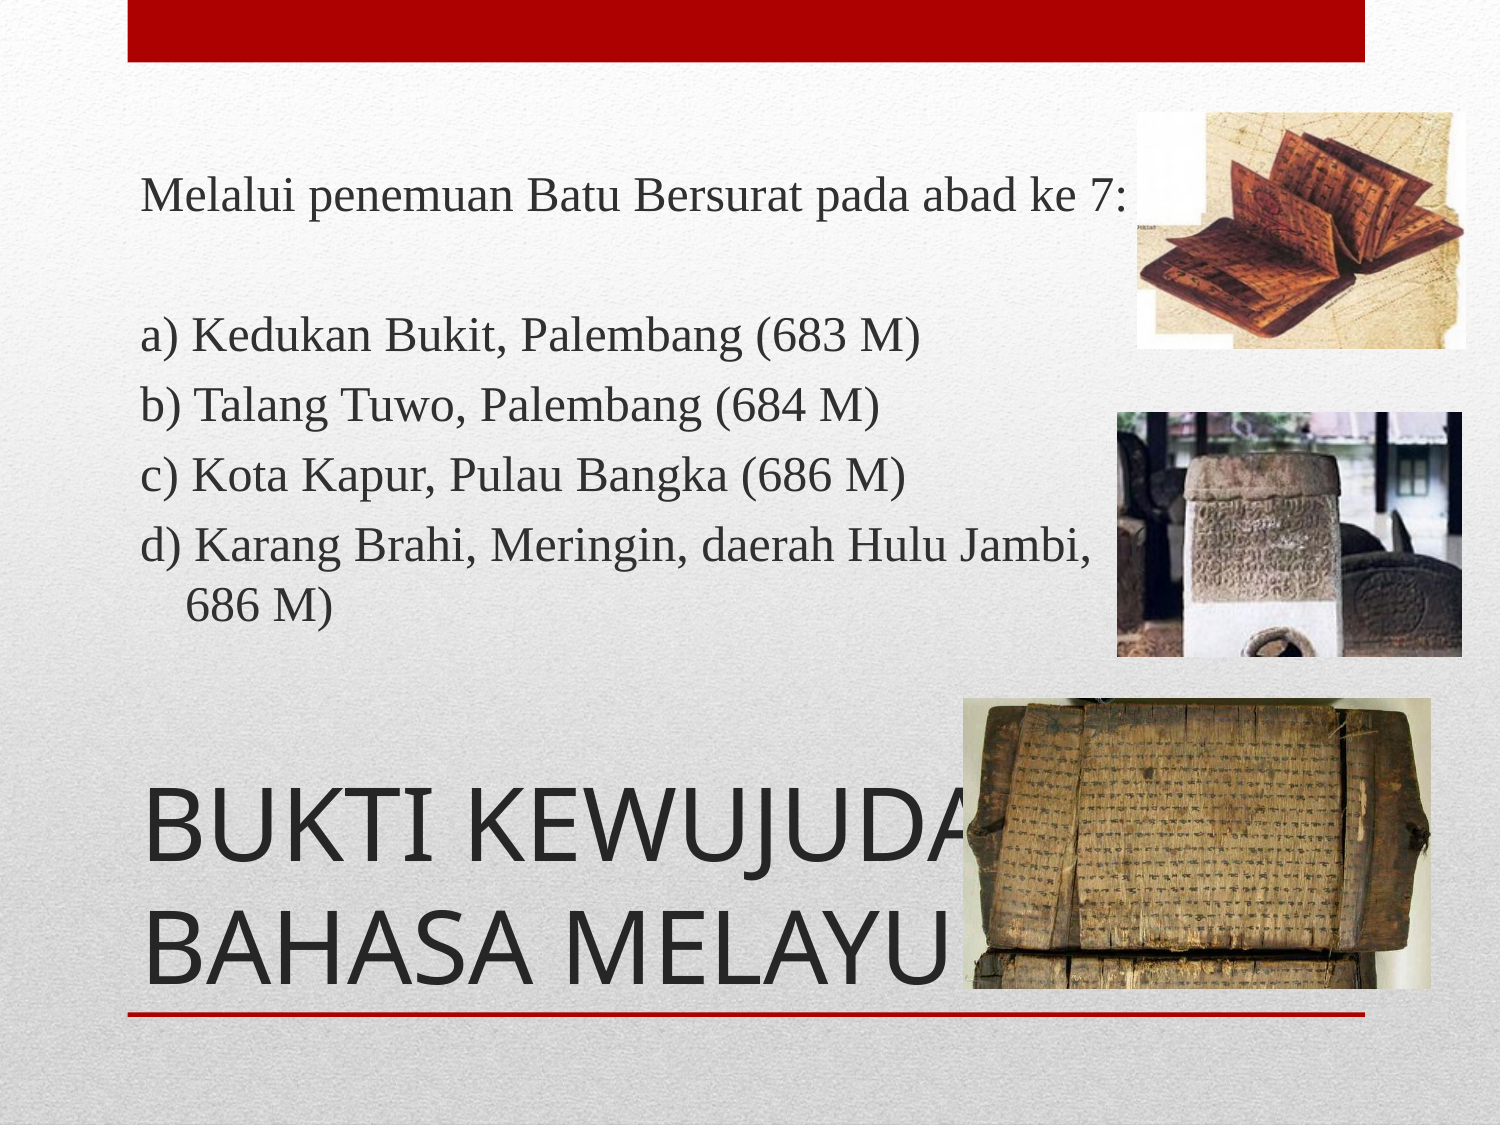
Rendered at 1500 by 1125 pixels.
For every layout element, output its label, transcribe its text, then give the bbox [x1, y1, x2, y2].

picture [1117, 411, 1463, 657]
title BUKTI KEWUJUDAN BAHASA MELAYU [125, 750, 1238, 1013]
list Melalui penemuan Batu Bersurat pada abad ke 7: a) Kedukan Bukit, Palembang (683 M) b) Talang Tuwo, Palembang (684 M) c) Kota Kapur, Pulau Bangka (686 M) d) Karang Brahi, Meringin, daerah Hulu Jambi, ( 686 M) [125, 112, 1363, 750]
picture [962, 697, 1431, 990]
picture [1136, 111, 1467, 350]
